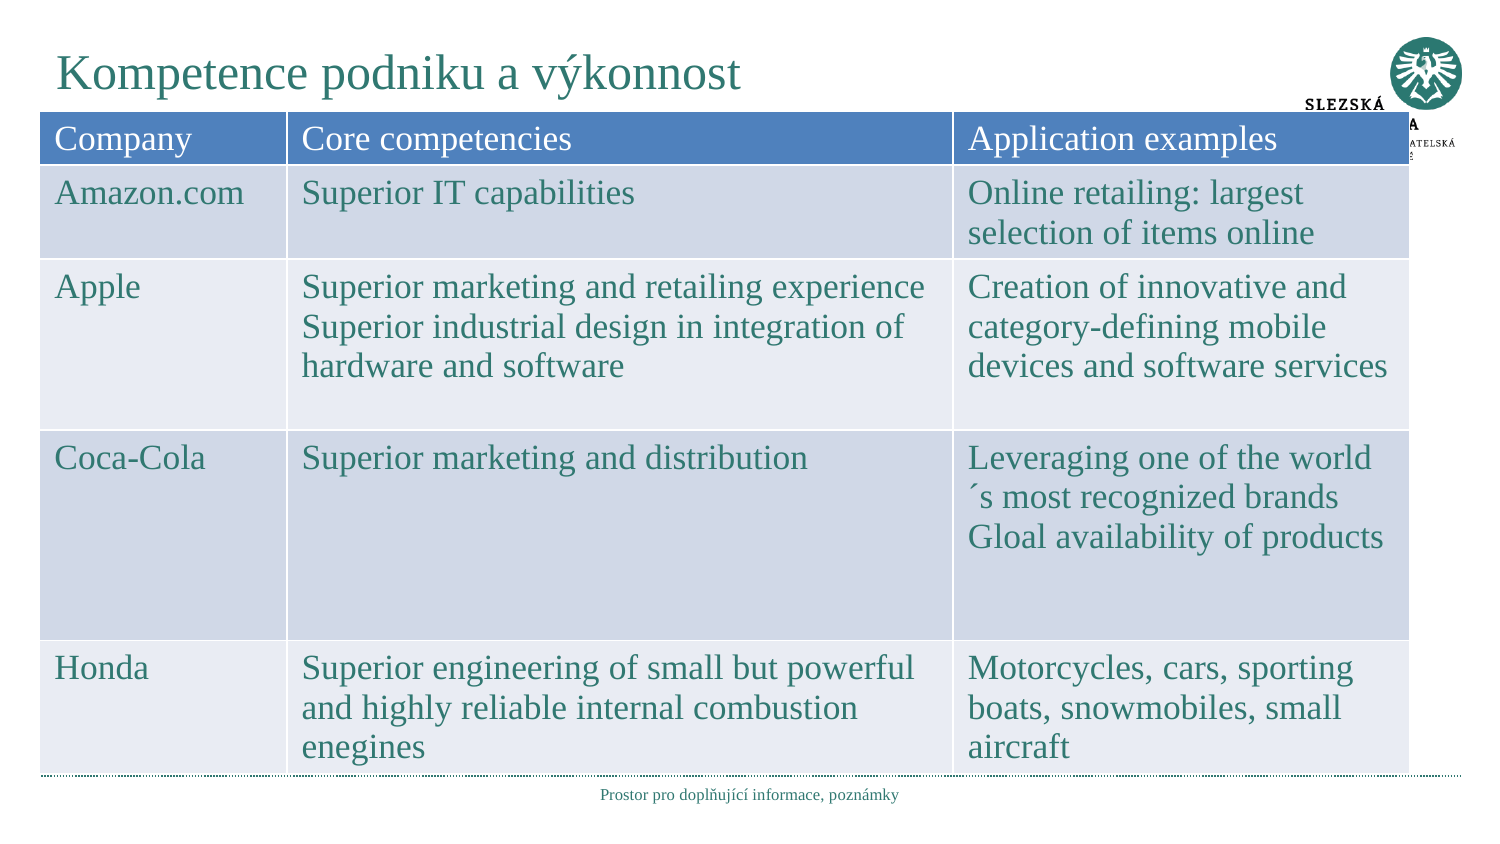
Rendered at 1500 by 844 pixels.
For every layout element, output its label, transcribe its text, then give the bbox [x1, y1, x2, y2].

text_box Prostor pro doplňující informace, poznámky [442, 776, 1058, 811]
table_cell Creation of innovative and category-defining mobile devices and software services [954, 260, 1409, 429]
table_cell Coca-Cola [40, 431, 286, 640]
table_header Company [40, 112, 286, 164]
table_cell Apple [40, 260, 286, 429]
table_cell Superior IT capabilities [288, 166, 952, 258]
title Kompetence podniku a výkonnost [41, 32, 786, 110]
table_cell Leveraging one of the world´s most recognized brands Gloal availability of products [954, 431, 1409, 640]
picture [1305, 37, 1462, 160]
table_cell Honda [40, 641, 286, 773]
table_cell Amazon.com [40, 166, 286, 258]
table_header Core competencies [288, 112, 952, 164]
table_cell Motorcycles, cars, sporting boats, snowmobiles, small aircraft [954, 641, 1409, 773]
table_cell Superior marketing and distribution [288, 431, 952, 640]
table_cell Online retailing: largest selection of items online [954, 166, 1409, 258]
table_header Application examples [954, 112, 1409, 164]
table_cell Superior marketing and retailing experience Superior industrial design in integration of hardware and software [288, 260, 952, 429]
table_cell Superior engineering of small but powerful and highly reliable internal combustion enegines [288, 641, 952, 773]
